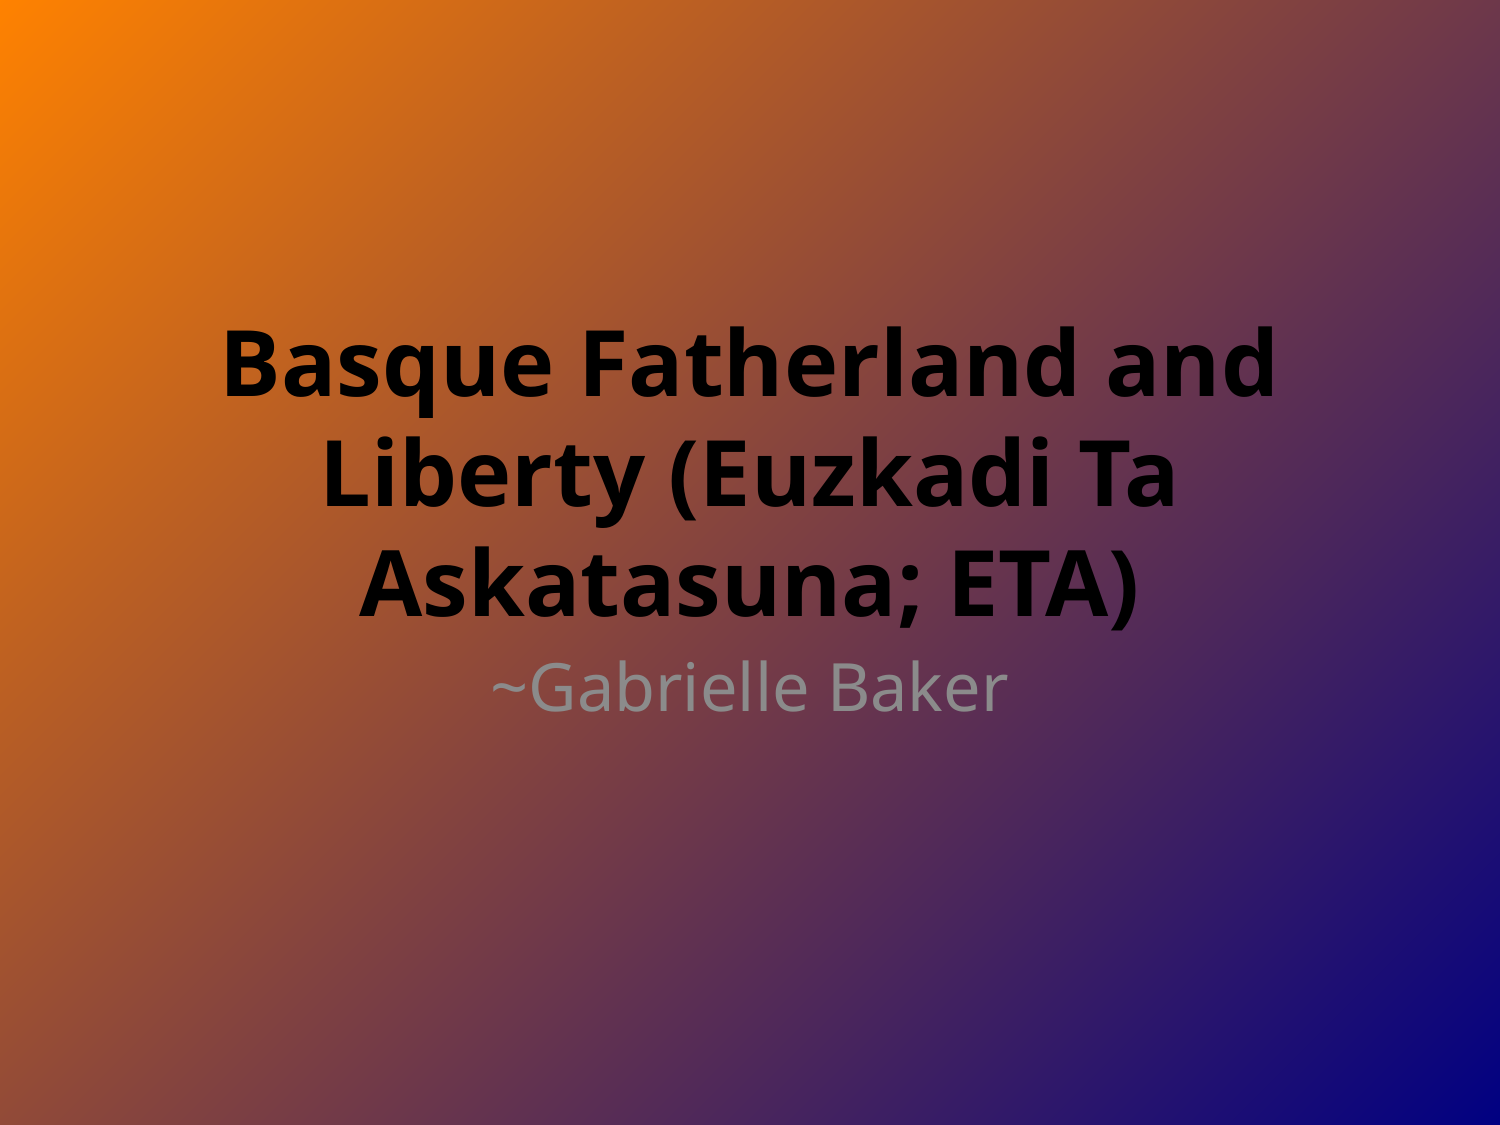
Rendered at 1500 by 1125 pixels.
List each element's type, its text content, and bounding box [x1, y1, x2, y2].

subtitle ~Gabrielle Baker [225, 637, 1275, 925]
title Basque Fatherland and Liberty (Euzkadi Ta Askatasuna; ETA) [112, 349, 1388, 591]
